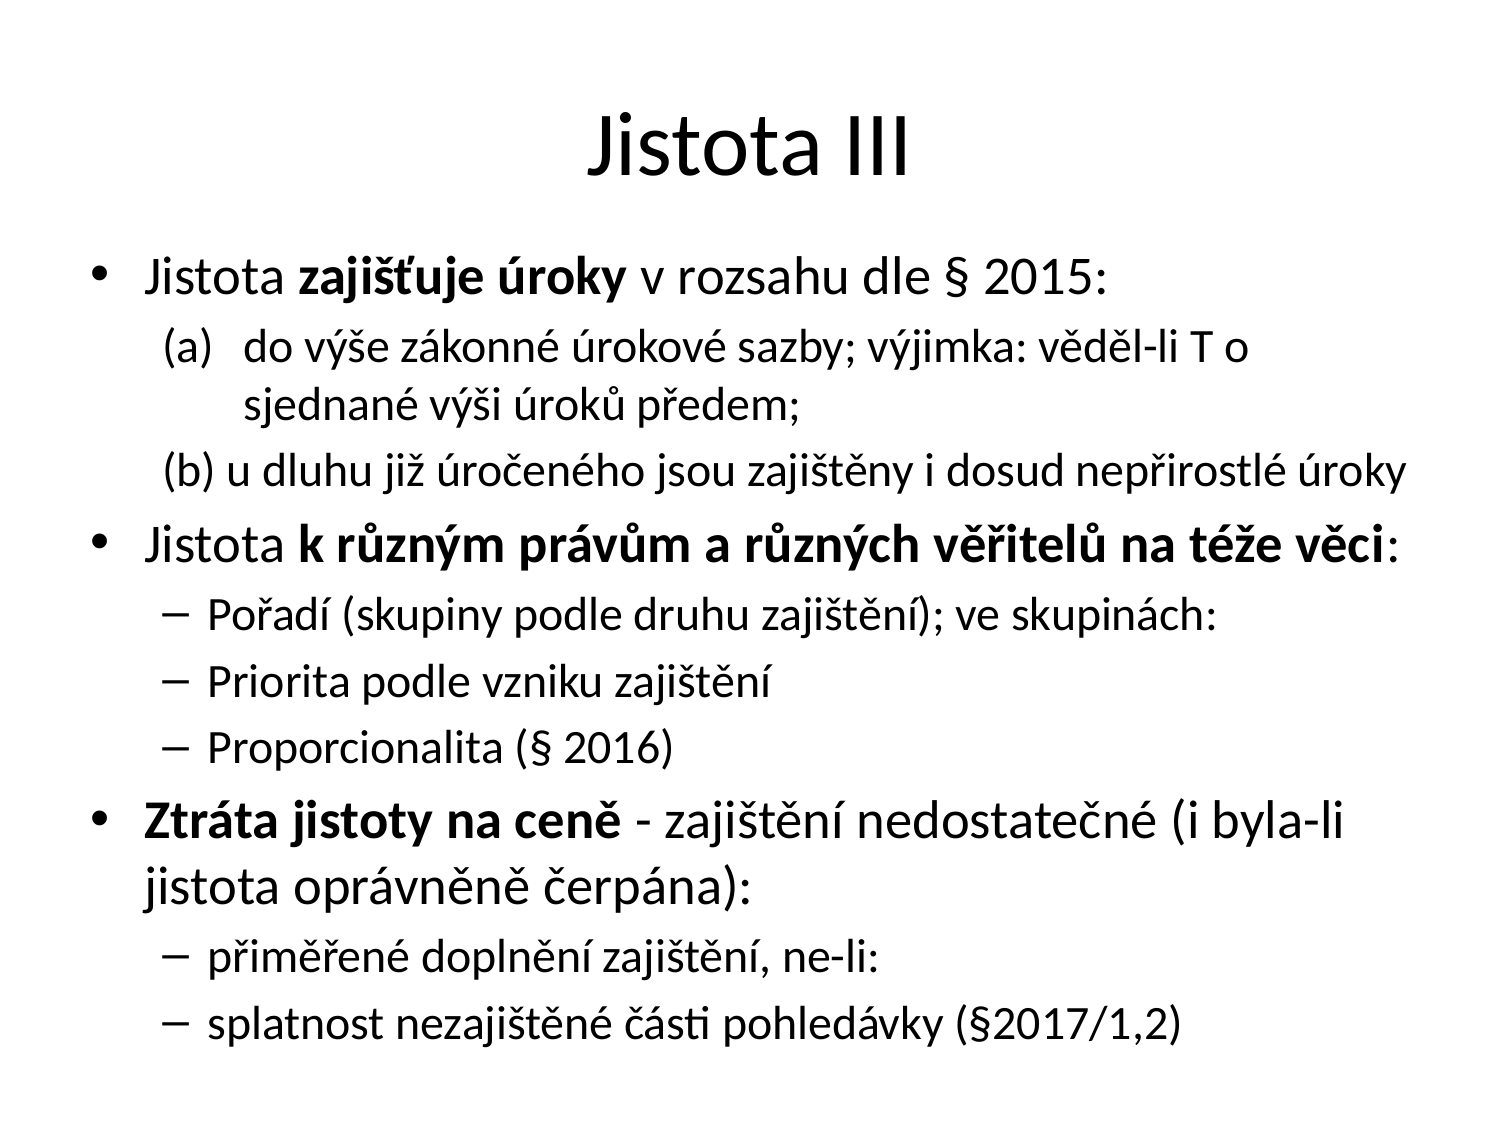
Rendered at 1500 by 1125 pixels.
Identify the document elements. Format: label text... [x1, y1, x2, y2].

title Jistota III [75, 45, 1425, 232]
list Jistota zajišťuje úroky v rozsahu dle § 2015: do výše zákonné úrokové sazby; výjimka: věděl-li T o sjednané výši úroků předem; (b) u dluhu již úročeného jsou zajištěny i dosud nepřirostlé úroky Jistota k různým právům a různých věřitelů na téže věci: Pořadí (skupiny podle druhu zajištění); ve skupinách: Priorita podle vzniku zajištění Proporcionalita (§ 2016) Ztráta jistoty na ceně - zajištění nedostatečné (i byla-li jistota oprávněně čerpána): přiměřené doplnění zajištění, ne-li: splatnost nezajištěné části pohledávky (§2017/1,2) [75, 232, 1425, 1125]
